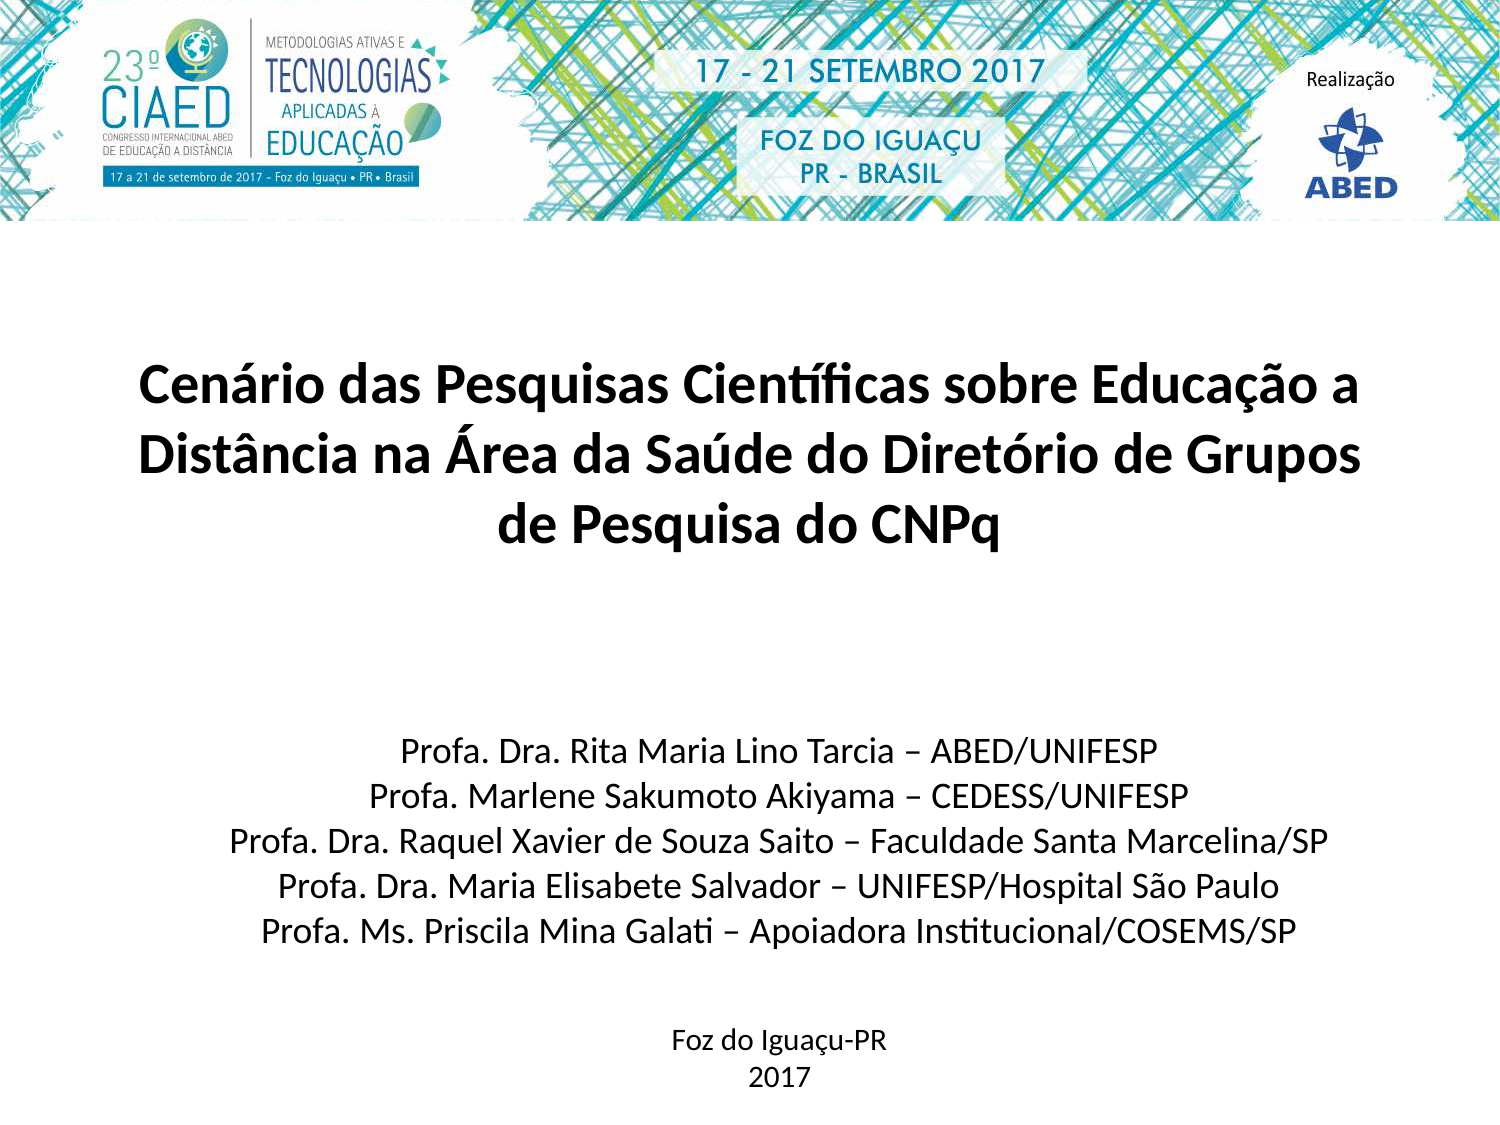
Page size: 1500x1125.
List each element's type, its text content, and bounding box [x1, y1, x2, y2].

text_box Profa. Dra. Rita Maria Lino Tarcia – ABED/UNIFESP Profa. Marlene Sakumoto Akiyama – CEDESS/UNIFESP Profa. Dra. Raquel Xavier de Souza Saito – Faculdade Santa Marcelina/SP Profa. Dra. Maria Elisabete Salvador – UNIFESP/Hospital São Paulo Profa. Ms. Priscila Mina Galati – Apoiadora Institucional/COSEMS/SP [180, 718, 1379, 1003]
picture [0, 0, 1500, 221]
text_box Foz do Iguaçu-PR 2017 [643, 1011, 916, 1102]
text_box Cenário das Pesquisas Científicas sobre Educação a Distância na Área da Saúde do Diretório de Grupos de Pesquisa do CNPq [100, 338, 1400, 563]
